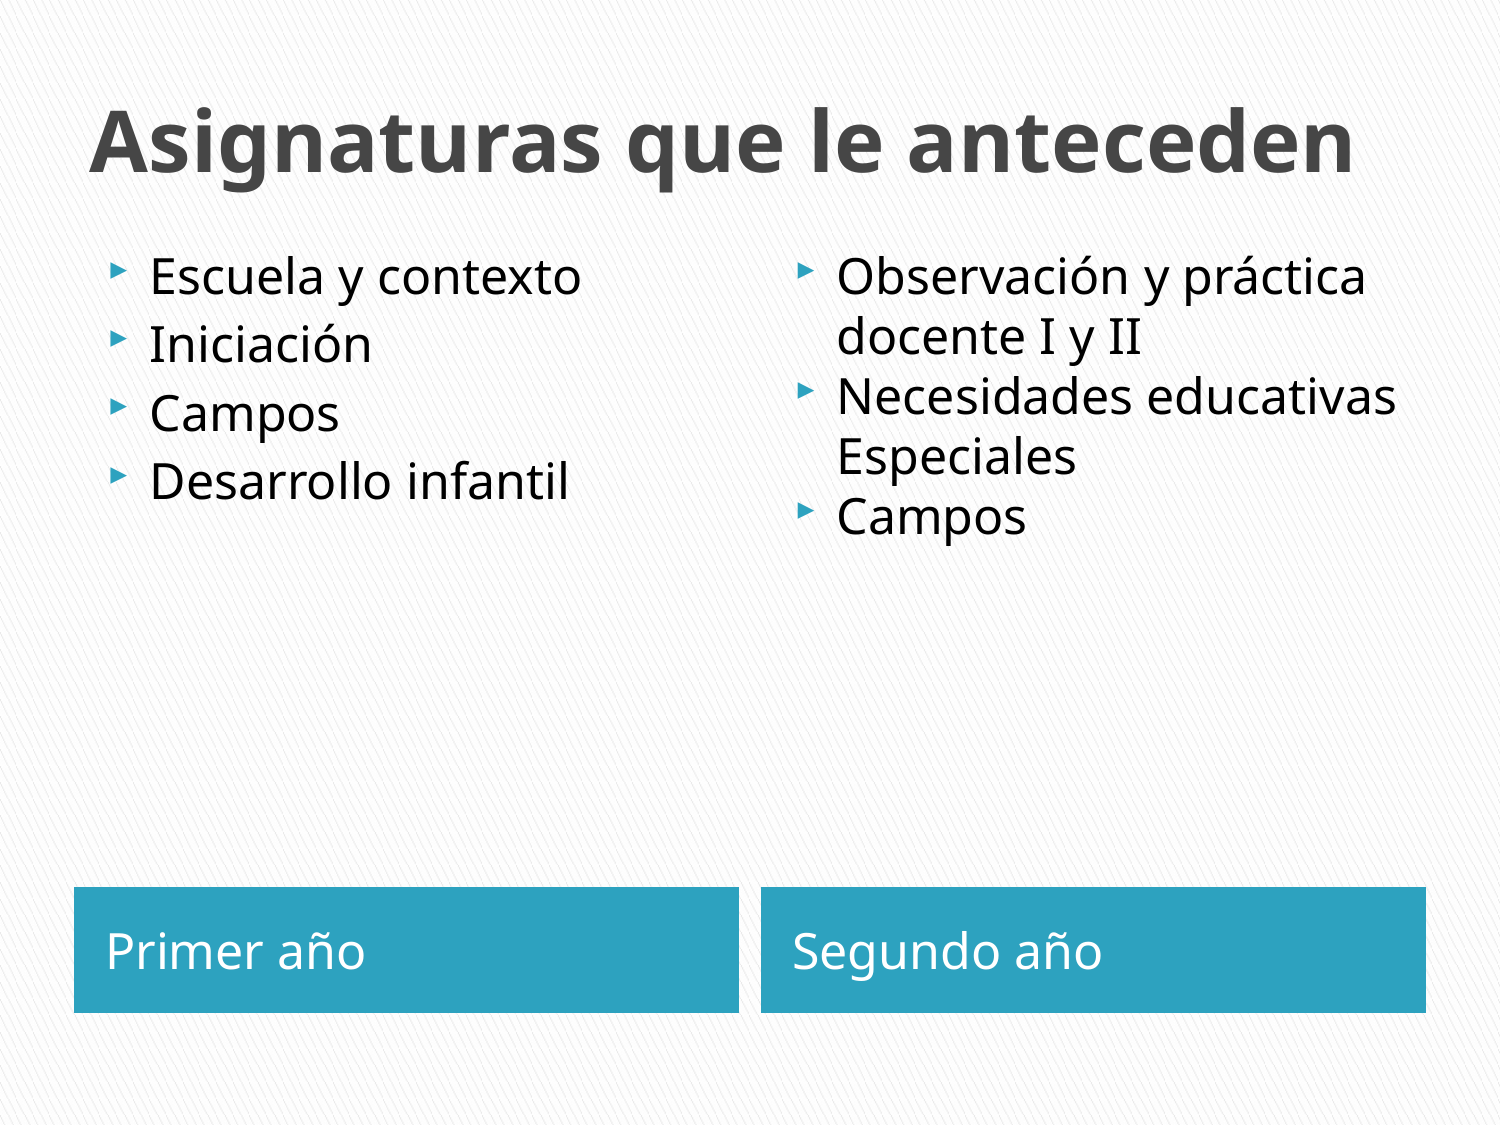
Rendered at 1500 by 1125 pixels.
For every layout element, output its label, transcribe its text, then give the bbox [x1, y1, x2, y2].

title Asignaturas que le anteceden [75, 44, 1425, 233]
list Primer año [74, 887, 739, 1013]
list Observación y práctica docente I y II Necesidades educativas Especiales Campos [761, 236, 1425, 884]
list Escuela y contexto Iniciación Campos Desarrollo infantil [75, 236, 738, 884]
list Segundo año [761, 887, 1426, 1013]
